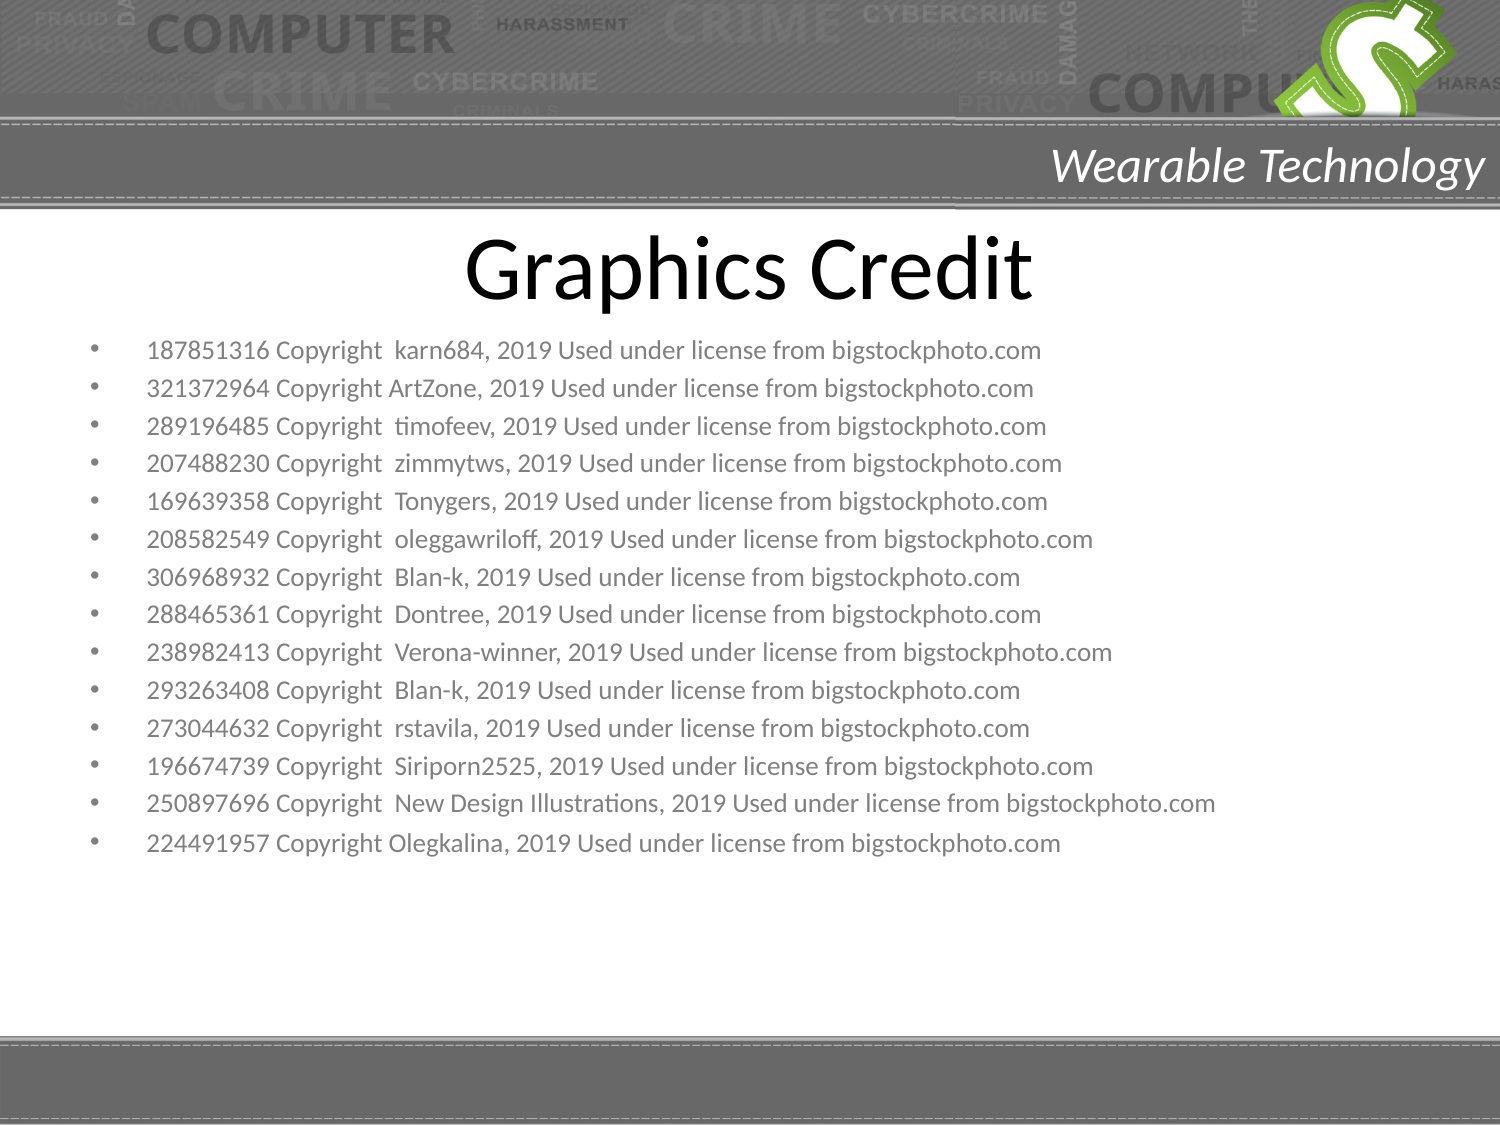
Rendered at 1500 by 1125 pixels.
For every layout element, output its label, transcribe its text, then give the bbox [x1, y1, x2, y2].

list 187851316 Copyright karn684, 2019 Used under license from bigstockphoto.com 321372964 Copyright ArtZone, 2019 Used under license from bigstockphoto.com 289196485 Copyright timofeev, 2019 Used under license from bigstockphoto.com 207488230 Copyright zimmytws, 2019 Used under license from bigstockphoto.com 169639358 Copyright Tonygers, 2019 Used under license from bigstockphoto.com 208582549 Copyright oleggawriloff, 2019 Used under license from bigstockphoto.com 306968932 Copyright Blan-k, 2019 Used under license from bigstockphoto.com 288465361 Copyright Dontree, 2019 Used under license from bigstockphoto.com 238982413 Copyright Verona-winner, 2019 Used under license from bigstockphoto.com 293263408 Copyright Blan-k, 2019 Used under license from bigstockphoto.com 273044632 Copyright rstavila, 2019 Used under license from bigstockphoto.com 196674739 Copyright Siriporn2525, 2019 Used under license from bigstockphoto.com 250897696 Copyright New Design Illustrations, 2019 Used under license from bigstockphoto.com 224491957 Copyright Olegkalina, 2019 Used under license from bigstockphoto.com [75, 324, 1425, 1050]
title Graphics Credit [75, 187, 1425, 324]
picture [0, 0, 1500, 1125]
